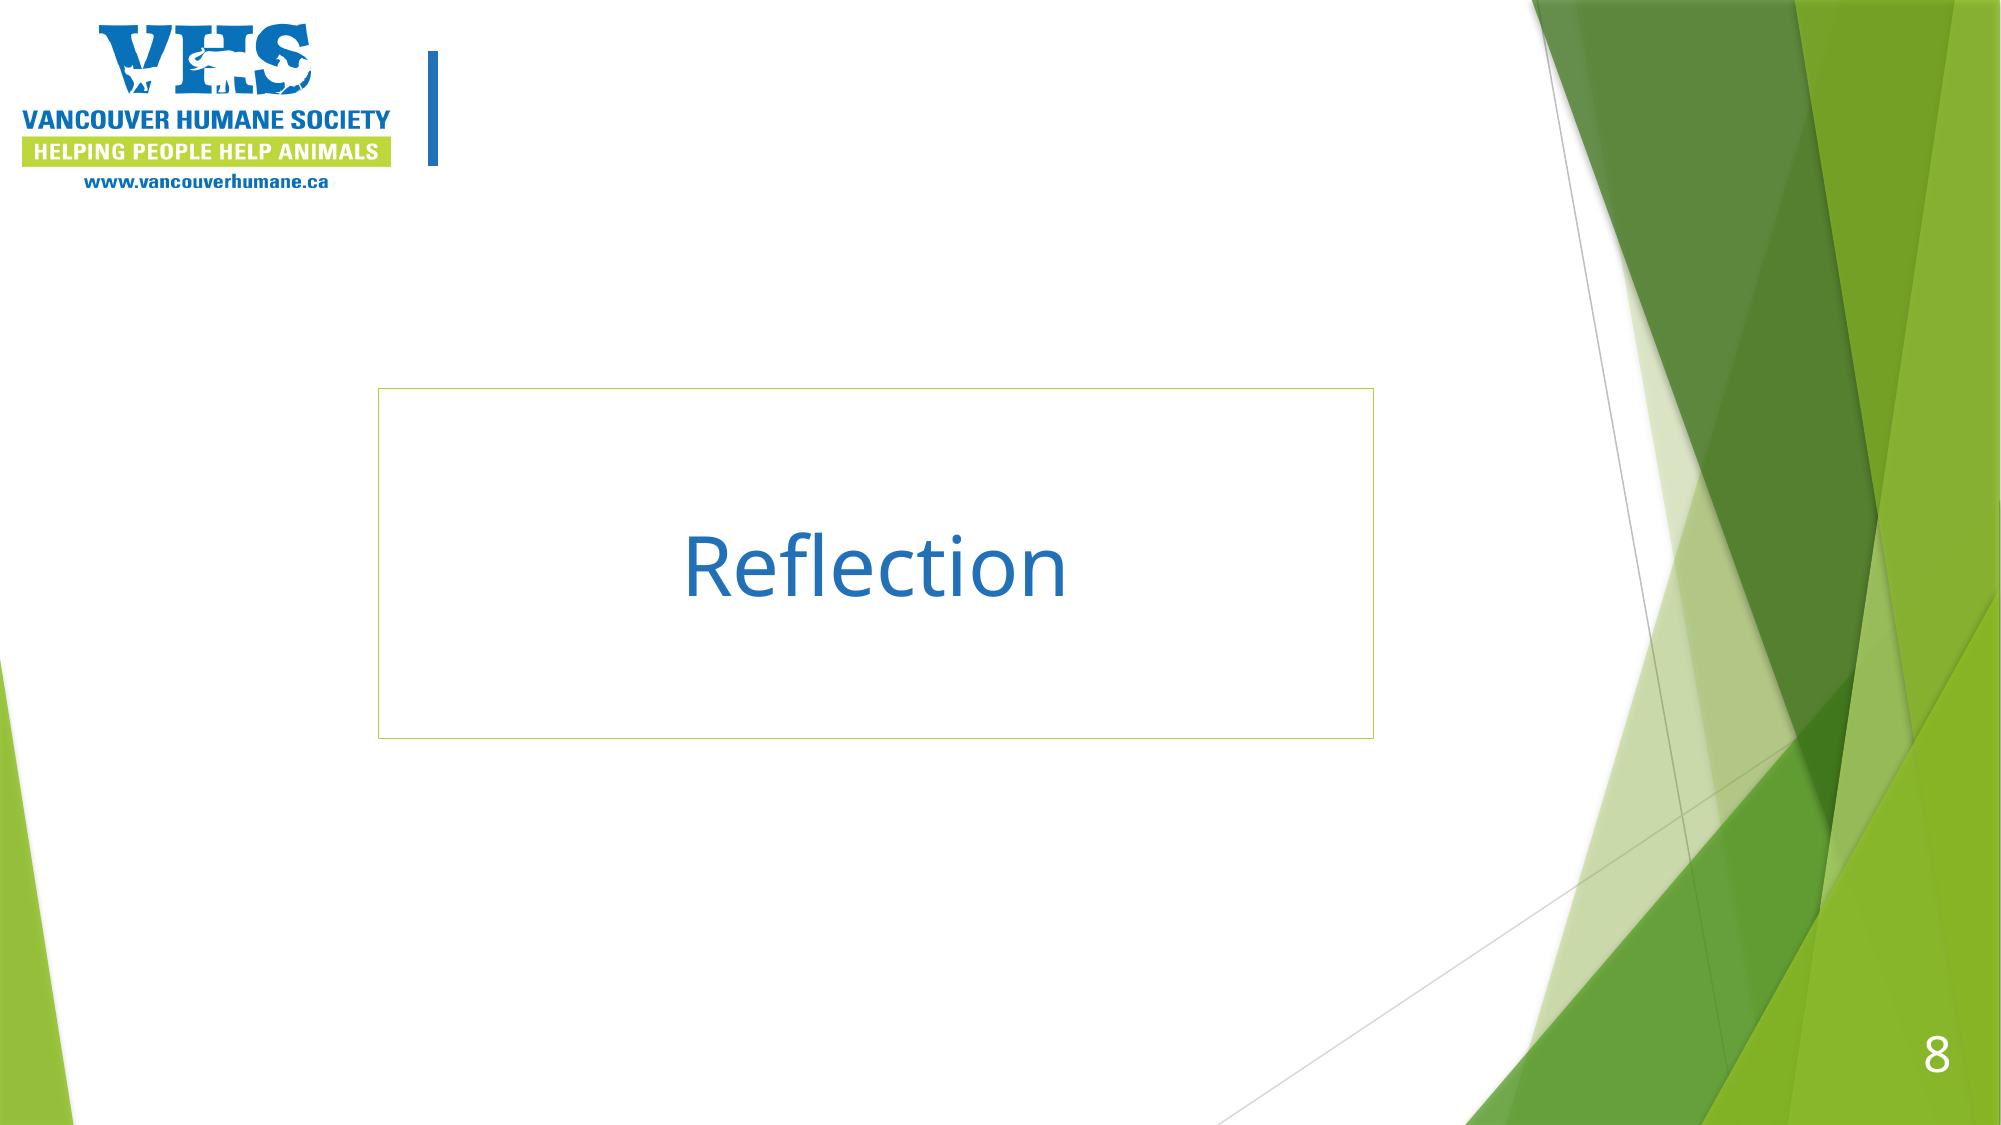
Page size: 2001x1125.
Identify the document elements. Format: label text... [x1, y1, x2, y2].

picture [22, 17, 391, 188]
slide_number 8 [1854, 1026, 1967, 1087]
title Reflection [378, 388, 1374, 739]
